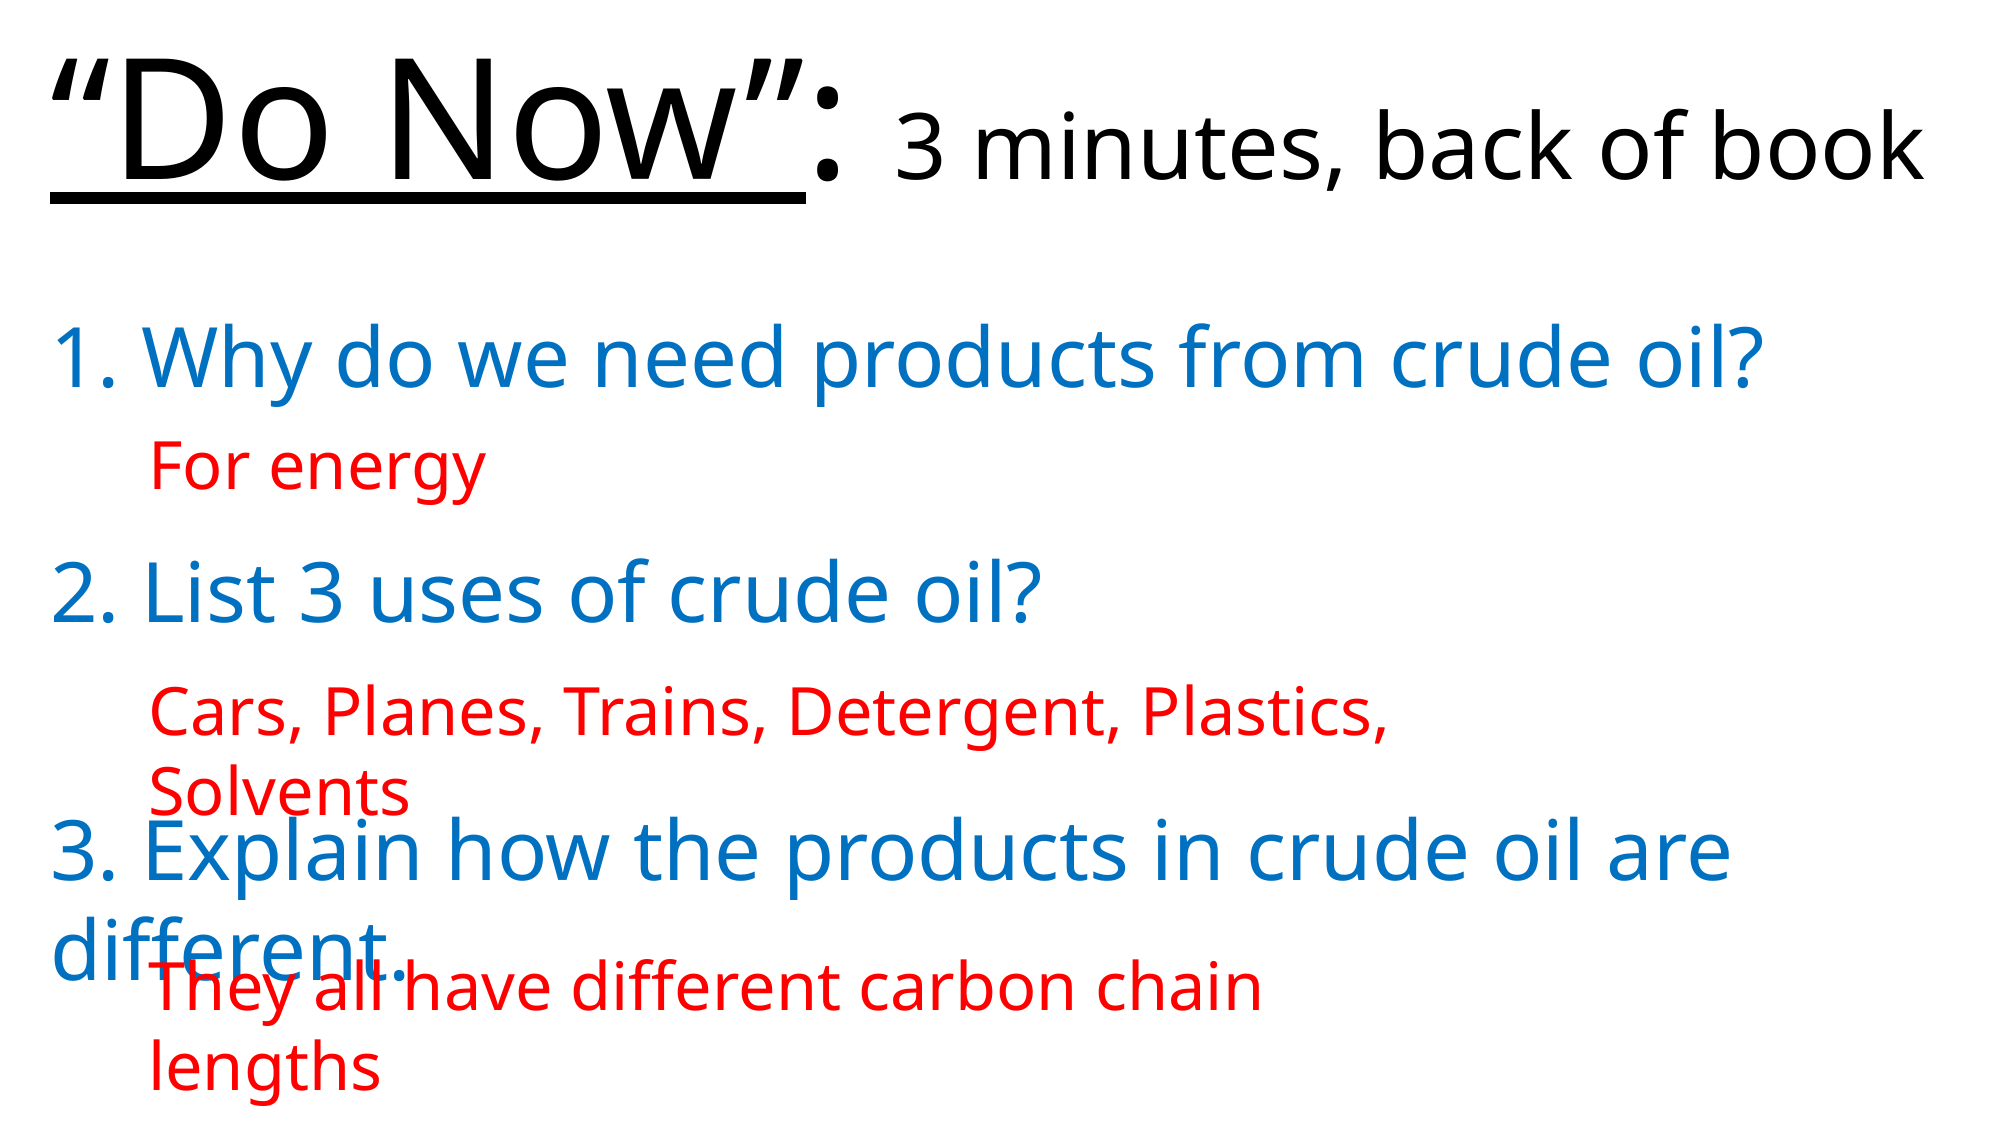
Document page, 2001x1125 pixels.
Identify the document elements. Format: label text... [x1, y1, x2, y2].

text_box Cars, Planes, Trains, Detergent, Plastics, Solvents [133, 661, 1578, 837]
text_box For energy [133, 415, 1307, 511]
text_box 3. Explain how the products in crude oil are different. [35, 789, 1942, 1005]
text_box 1. Why do we need products from crude oil? [35, 296, 1942, 412]
text_box They all have different carbon chain lengths [133, 936, 1418, 1112]
text_box 2. List 3 uses of crude oil? [35, 532, 1942, 647]
title “Do Now”: 3 minutes, back of book [10, 0, 1967, 224]
